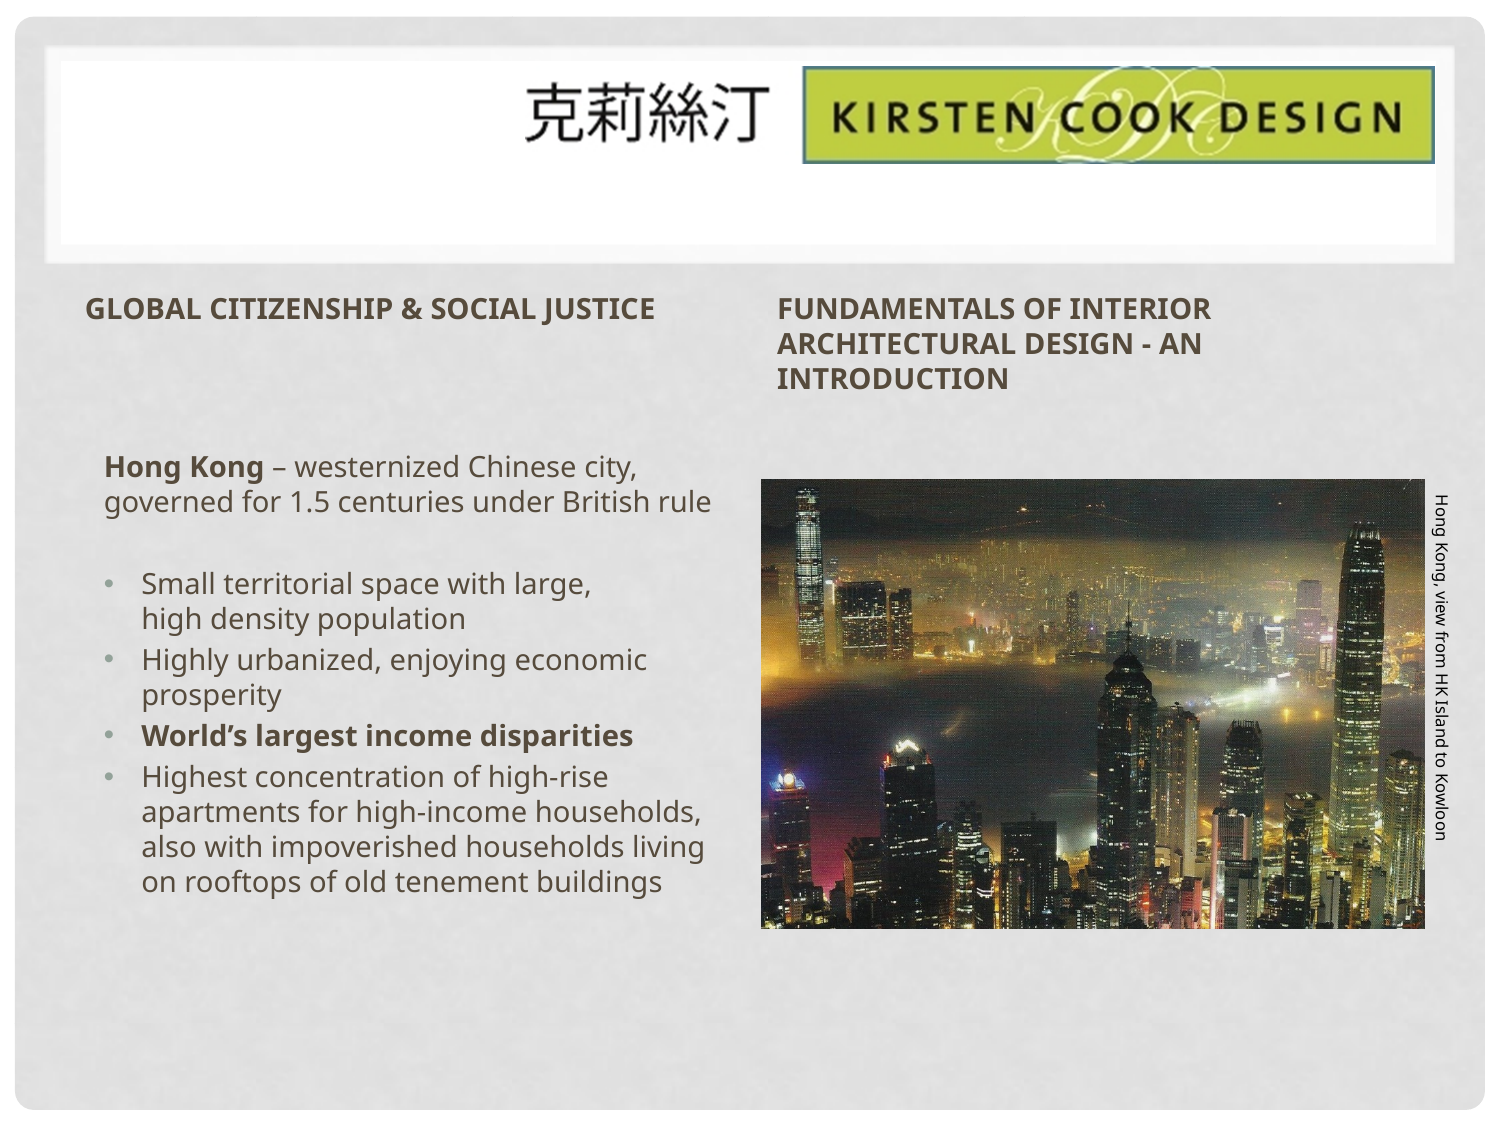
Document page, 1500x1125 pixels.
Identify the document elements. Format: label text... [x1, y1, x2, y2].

list GLOBAL CITIZENSHIP & SOCIAL JUSTICE [69, 282, 733, 388]
list FUNDAMENTALS OF INTERIOR ARCHITECTURAL DESIGN - AN INTRODUCTION [761, 282, 1425, 388]
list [761, 479, 1426, 929]
picture [525, 66, 1435, 164]
text_box Hong Kong, view from HK Island to Kowloon [1426, 479, 1460, 851]
list Hong Kong – westernized Chinese city, governed for 1.5 centuries under British rule Small territorial space with large, high density population Highly urbanized, enjoying economic prosperity World’s largest income disparities Highest concentration of high-rise apartments for high-income households, also with impoverished households living on rooftops of old tenement buildings [69, 399, 733, 1005]
